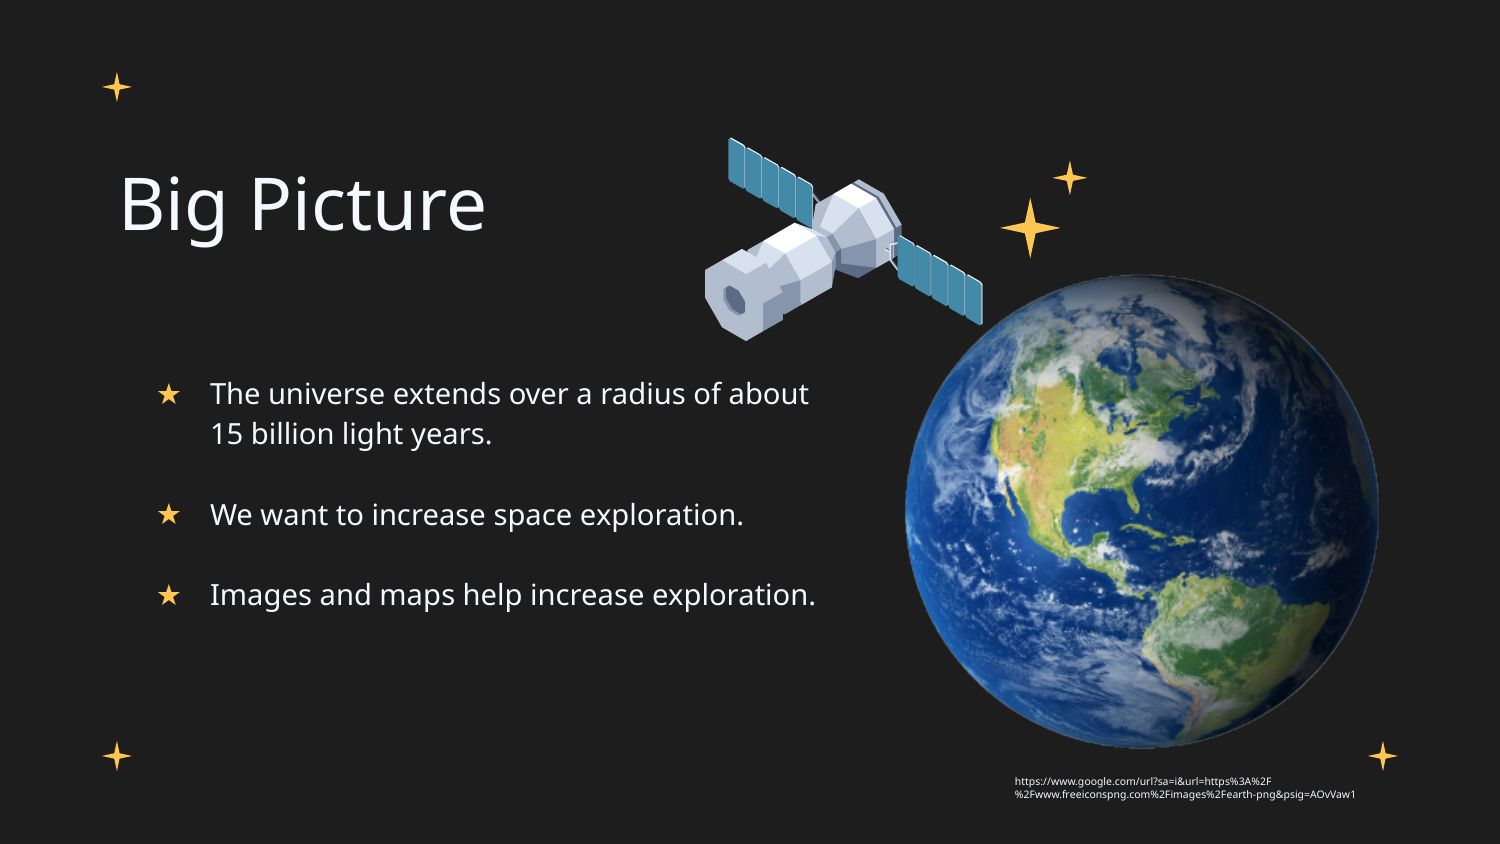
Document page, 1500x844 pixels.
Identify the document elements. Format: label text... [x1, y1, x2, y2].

text_box [1052, 160, 1088, 196]
text_box https://www.google.com/url?sa=i&url=https%3A%2F%2Fwww.freeiconspng.com%2Fimages%2Fearth-png&psig=AOvVaw1 [999, 767, 1392, 813]
title Big Picture [103, 137, 702, 261]
subtitle The universe extends over a radius of about 15 billion light years. We want to increase space exploration. Images and maps help increase exploration. [120, 320, 849, 658]
picture [891, 260, 1392, 761]
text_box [704, 137, 983, 342]
text_box [999, 197, 1061, 258]
